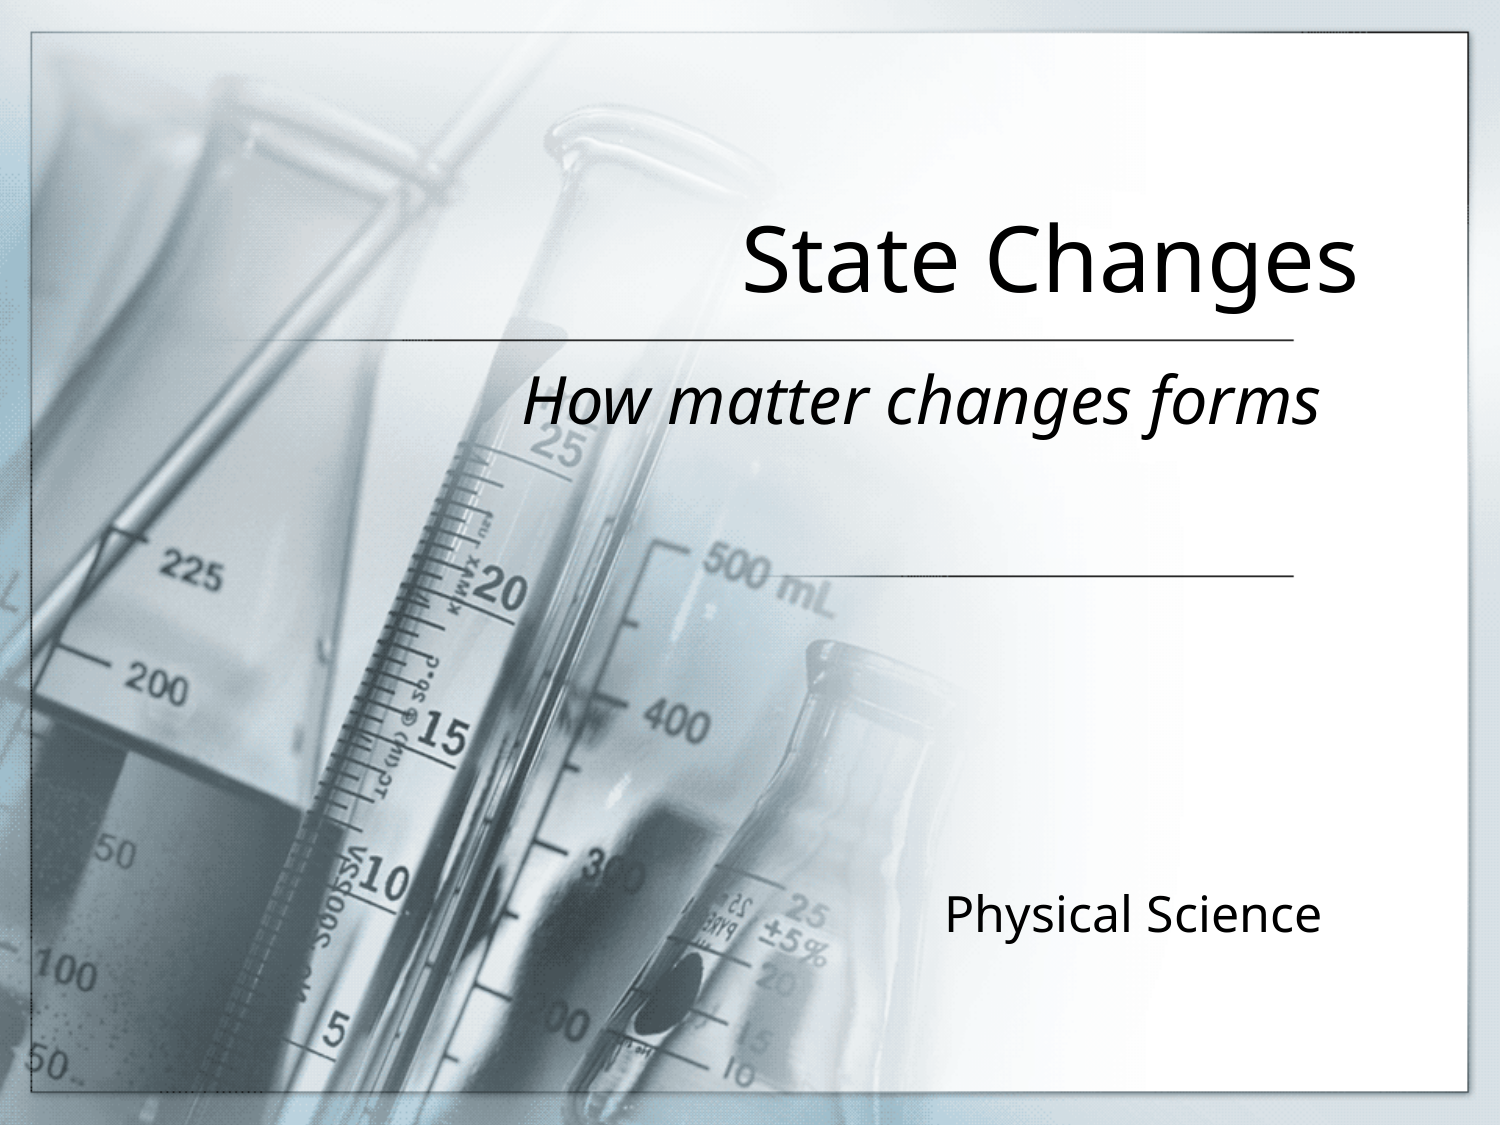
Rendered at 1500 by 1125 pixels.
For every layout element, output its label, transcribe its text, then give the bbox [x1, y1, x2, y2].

picture [0, 0, 1500, 1125]
subtitle How matter changes forms [275, 350, 1338, 675]
title State Changes [312, 112, 1375, 400]
text_box Physical Science [821, 874, 1338, 950]
